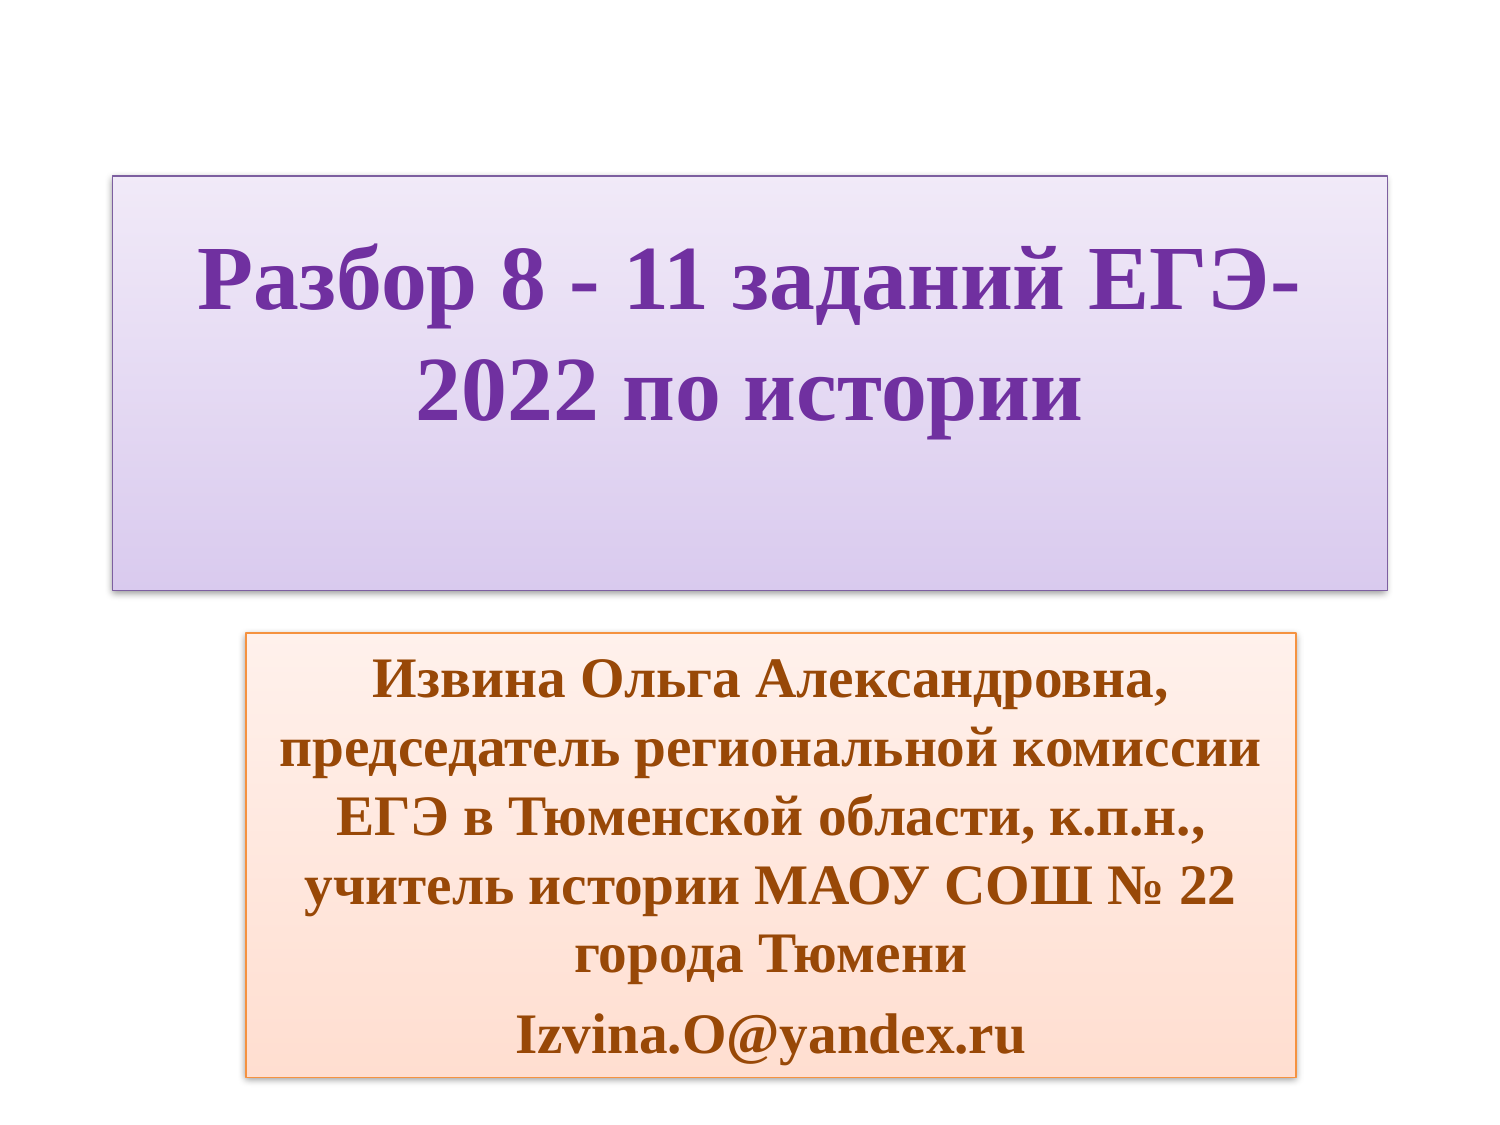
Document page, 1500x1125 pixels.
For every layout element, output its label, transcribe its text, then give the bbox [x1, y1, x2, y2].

subtitle Извина Ольга Александровна, председатель региональной комиссии ЕГЭ в Тюменской области, к.п.н., учитель истории МАОУ СОШ № 22 города Тюмени Izvina.O@yandex.ru [245, 632, 1297, 1078]
title Разбор 8 - 11 заданий ЕГЭ-2022 по истории [112, 175, 1388, 591]
